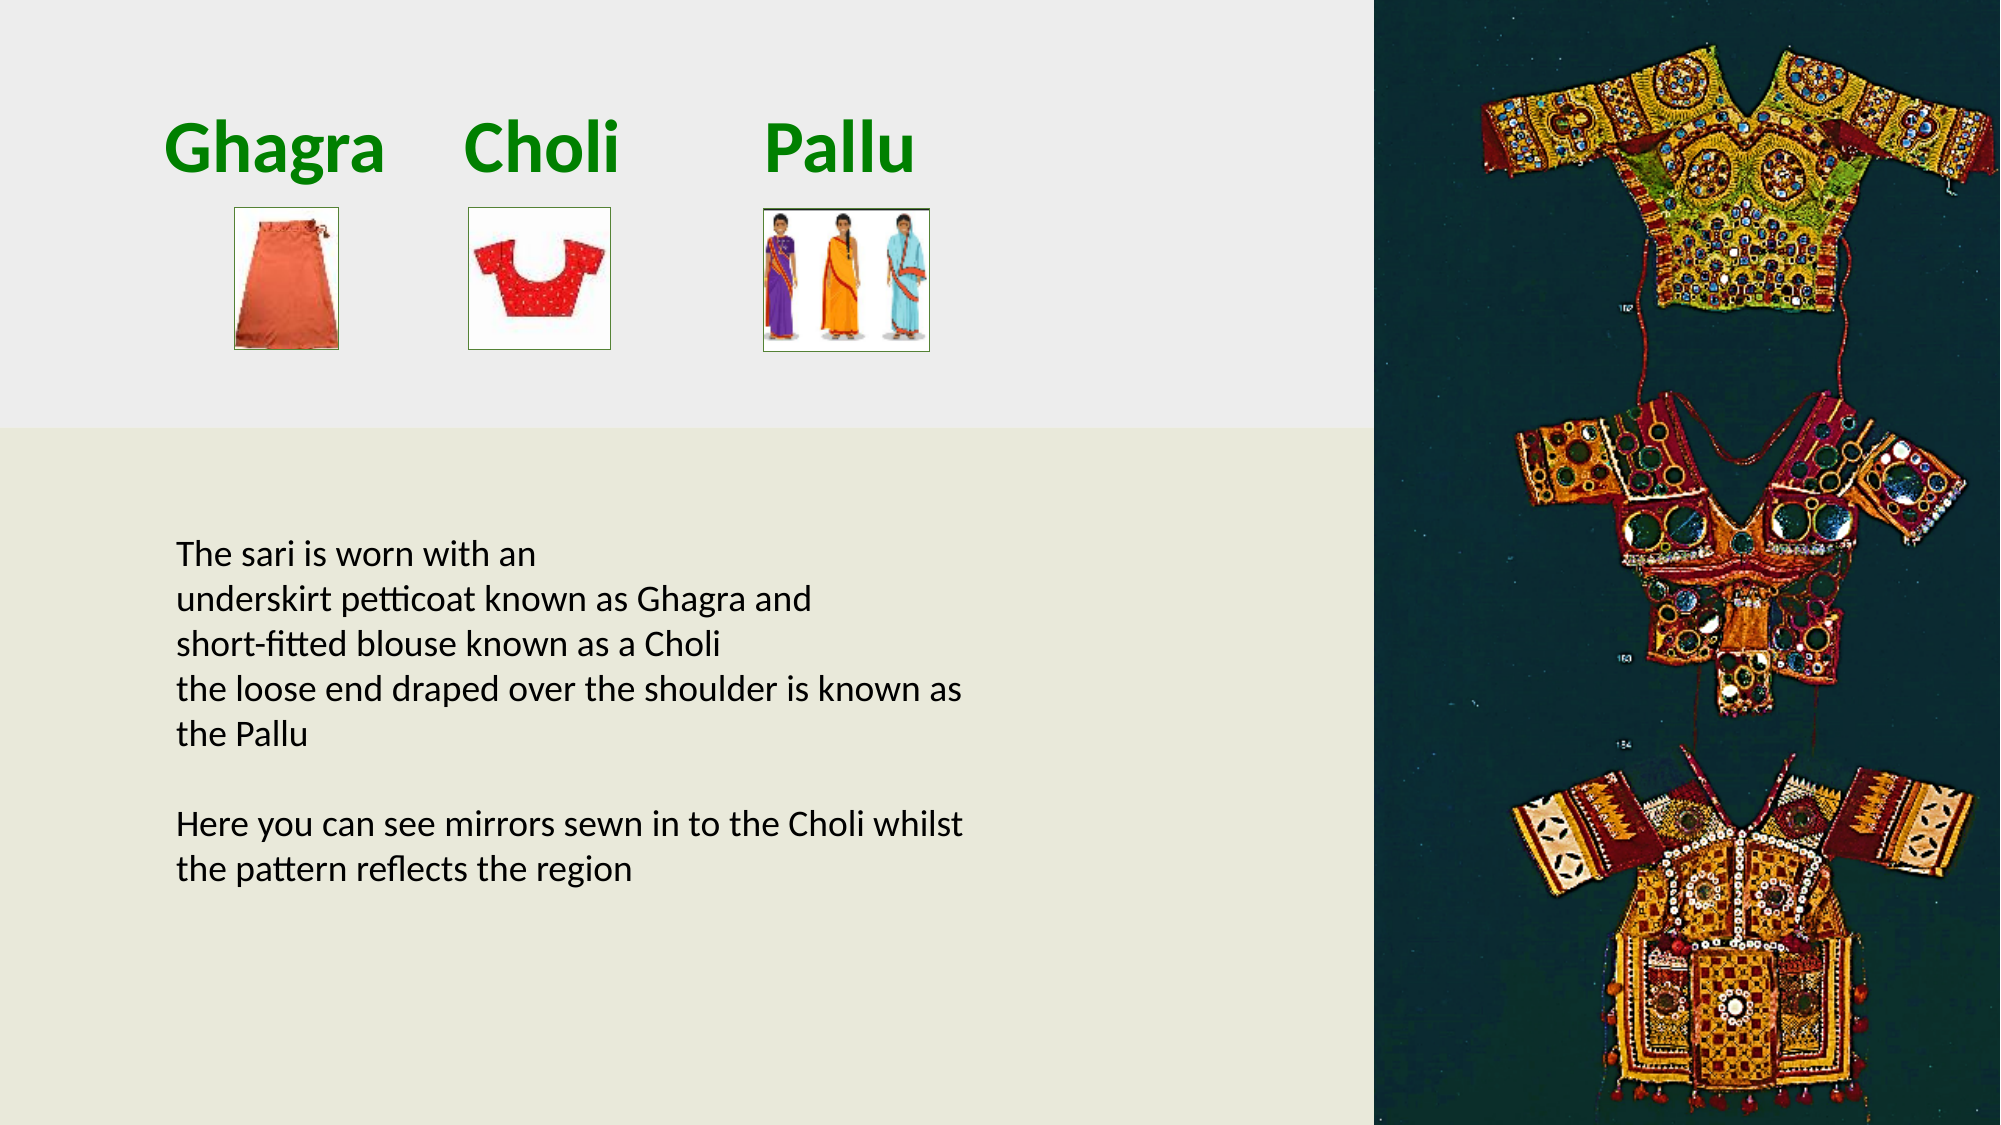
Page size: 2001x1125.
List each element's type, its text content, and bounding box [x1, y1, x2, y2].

text_box Ghagra Choli Pallu [149, 89, 1150, 195]
picture [234, 207, 339, 350]
picture [1374, 0, 2000, 1125]
picture [468, 207, 611, 350]
text_box [0, 428, 1374, 1125]
text_box The sari is worn with an underskirt petticoat known as Ghagra and short-fitted blouse known as a Choli the loose end draped over the shoulder is known as the Pallu Here you can see mirrors sewn in to the Choli whilst the pattern reflects the region [161, 521, 1000, 896]
picture [763, 208, 930, 352]
text_box [0, 0, 1374, 428]
